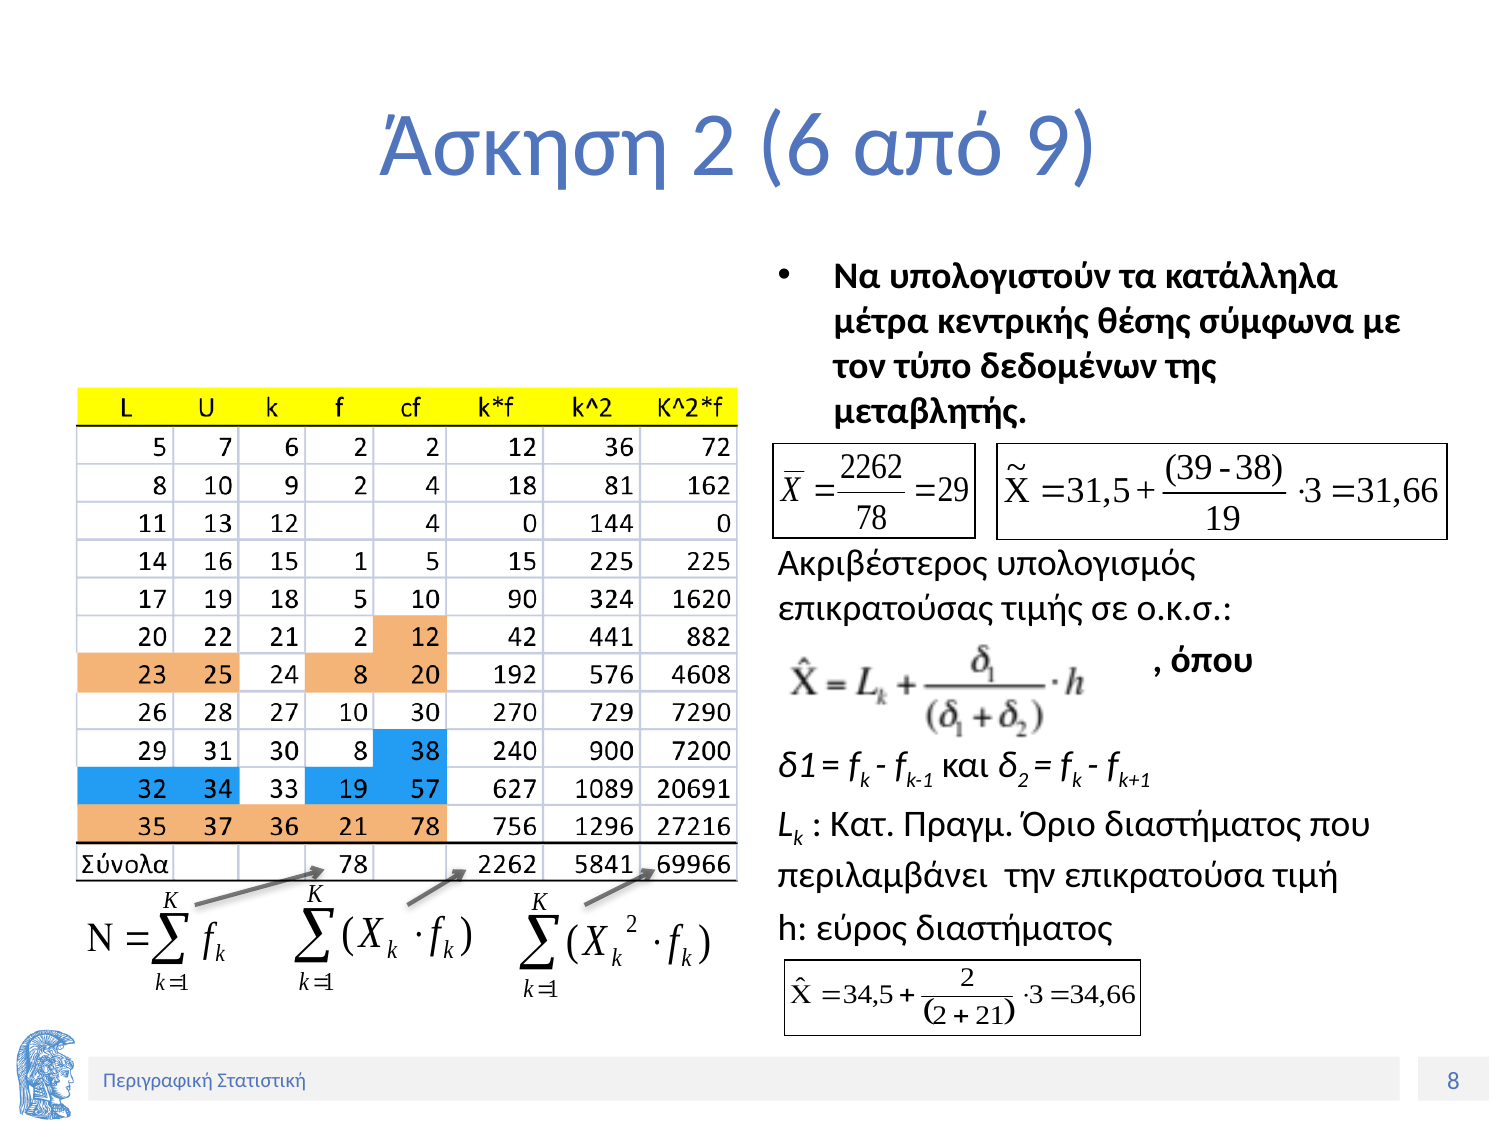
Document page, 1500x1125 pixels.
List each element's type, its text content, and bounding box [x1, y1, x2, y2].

list Να υπολογιστούν τα κατάλληλα μέτρα κεντρικής θέσης σύμφωνα με τον τύπο δεδομένων της μεταβλητής. Ακριβέστερος υπολογισμός επικρατούσας τιμής σε ο.κ.σ.: , όπου δ1 = fk - fk-1 και δ2 = fk - fk+1 Lk : Κατ. Πραγμ. Όριο διαστήματος που περιλαμβάνει την επικρατούσα τιμή h: εύρος διαστήματος [762, 243, 1425, 986]
picture [9, 1026, 81, 1120]
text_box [407, 869, 467, 906]
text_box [288, 873, 479, 1000]
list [74, 262, 738, 1006]
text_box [513, 881, 720, 1008]
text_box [785, 633, 1089, 740]
title Άσκηση 2 (6 από 9) [75, 45, 1425, 233]
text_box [784, 960, 1140, 1036]
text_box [194, 869, 325, 906]
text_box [584, 869, 656, 906]
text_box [997, 444, 1447, 540]
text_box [80, 881, 238, 1000]
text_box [773, 444, 975, 538]
